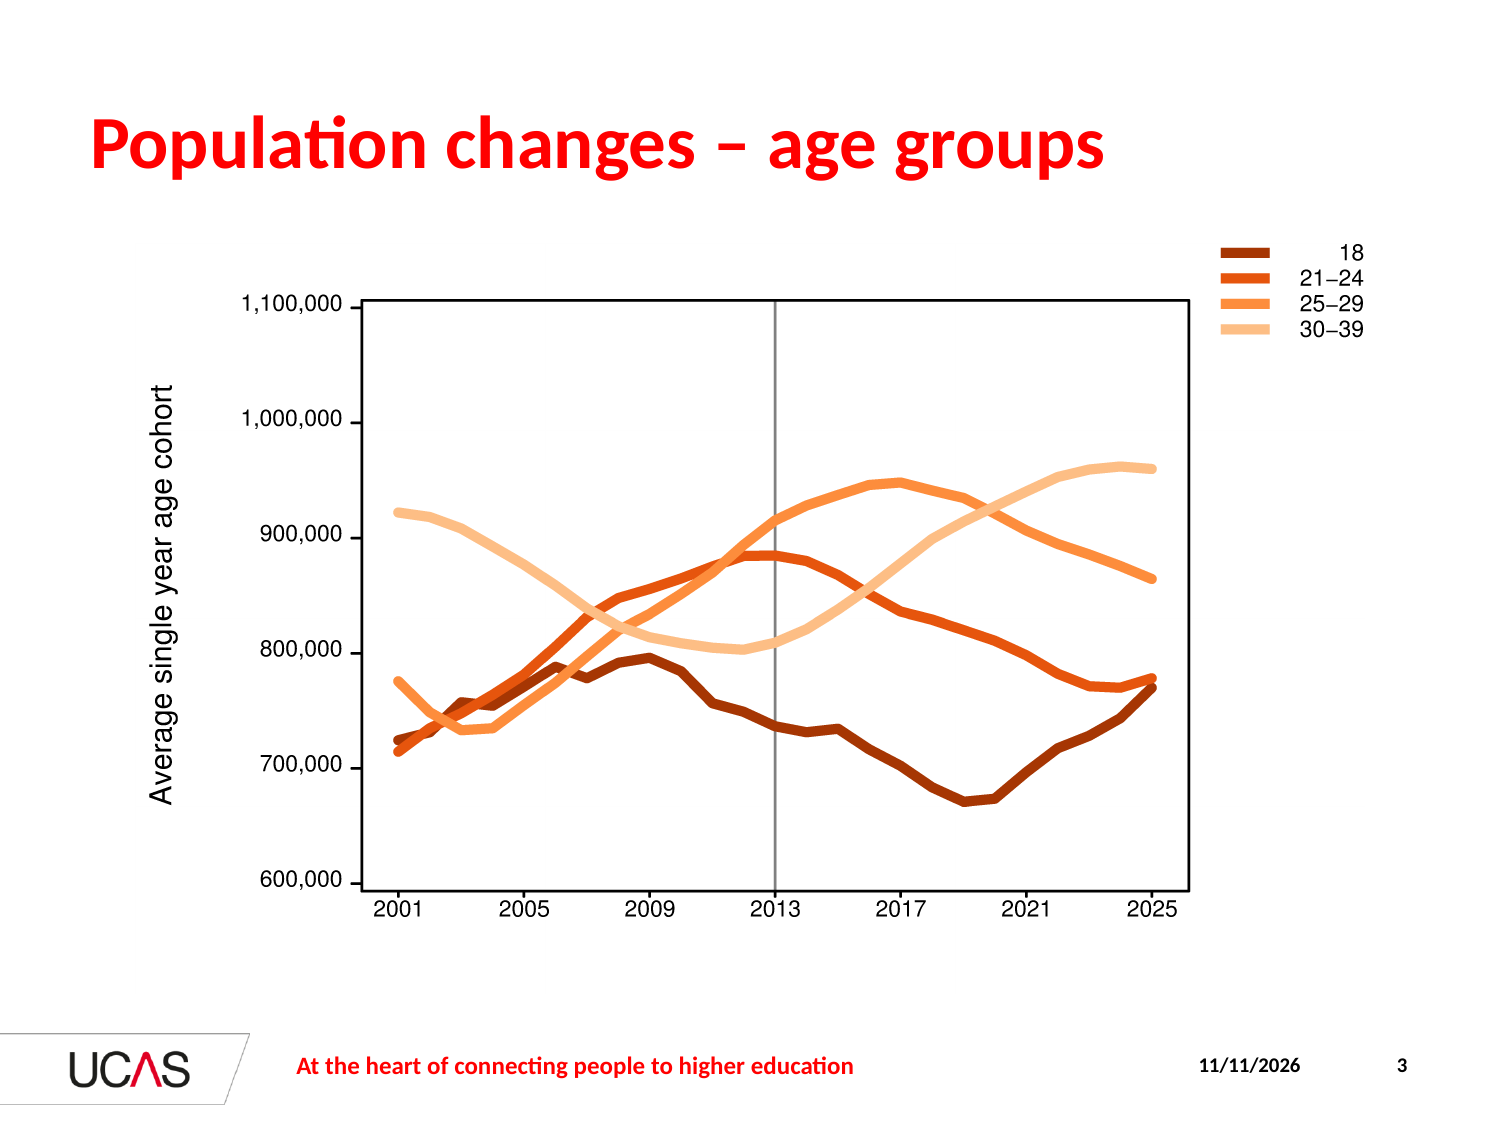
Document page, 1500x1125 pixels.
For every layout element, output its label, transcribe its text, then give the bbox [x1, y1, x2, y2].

picture [135, 243, 1365, 994]
picture [0, 1033, 250, 1105]
title Population changes – age groups [75, 45, 1425, 233]
slide_number 3 [1332, 1034, 1423, 1095]
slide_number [1183, 1033, 1339, 1094]
footer At the heart of connecting people to higher education [281, 1034, 989, 1095]
